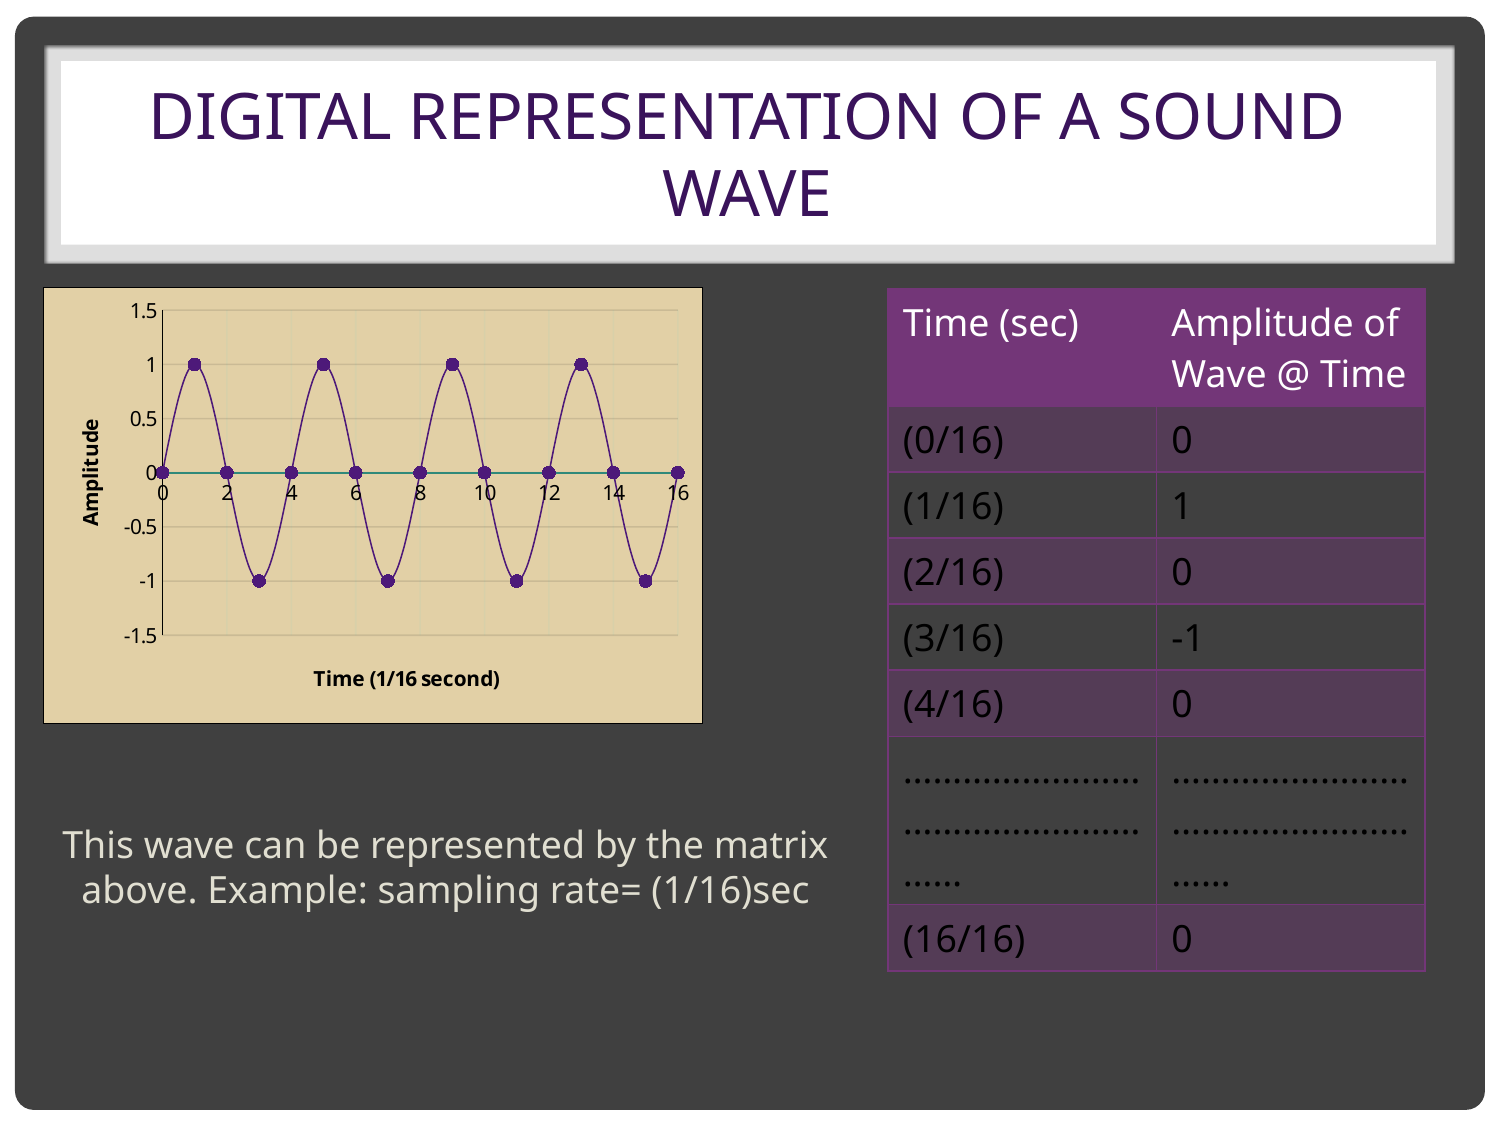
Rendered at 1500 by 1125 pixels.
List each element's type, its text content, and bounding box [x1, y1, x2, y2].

table_cell 0 [1157, 539, 1424, 603]
table_cell ……………………………………………… [1157, 737, 1424, 904]
title Digital Representation of a sound wave [69, 66, 1425, 238]
chart [42, 287, 703, 724]
table_cell (16/16) [889, 905, 1156, 970]
table_cell 1 [1157, 473, 1424, 537]
text_box This wave can be represented by the matrix above. Example: sampling rate= (1/16)sec [43, 813, 849, 919]
table_cell (3/16) [889, 605, 1156, 669]
table_cell (0/16) [889, 407, 1156, 471]
table_cell (2/16) [889, 539, 1156, 603]
table_header Time (sec) [889, 290, 1156, 405]
table_cell 0 [1157, 407, 1424, 471]
table_cell 0 [1157, 671, 1424, 736]
table_header Amplitude of Wave @ Time [1157, 290, 1424, 405]
table_cell (1/16) [889, 473, 1156, 537]
table_cell 0 [1157, 905, 1424, 970]
table_cell (4/16) [889, 671, 1156, 736]
table_cell ……………………………………………… [889, 737, 1156, 904]
table_cell -1 [1157, 605, 1424, 669]
